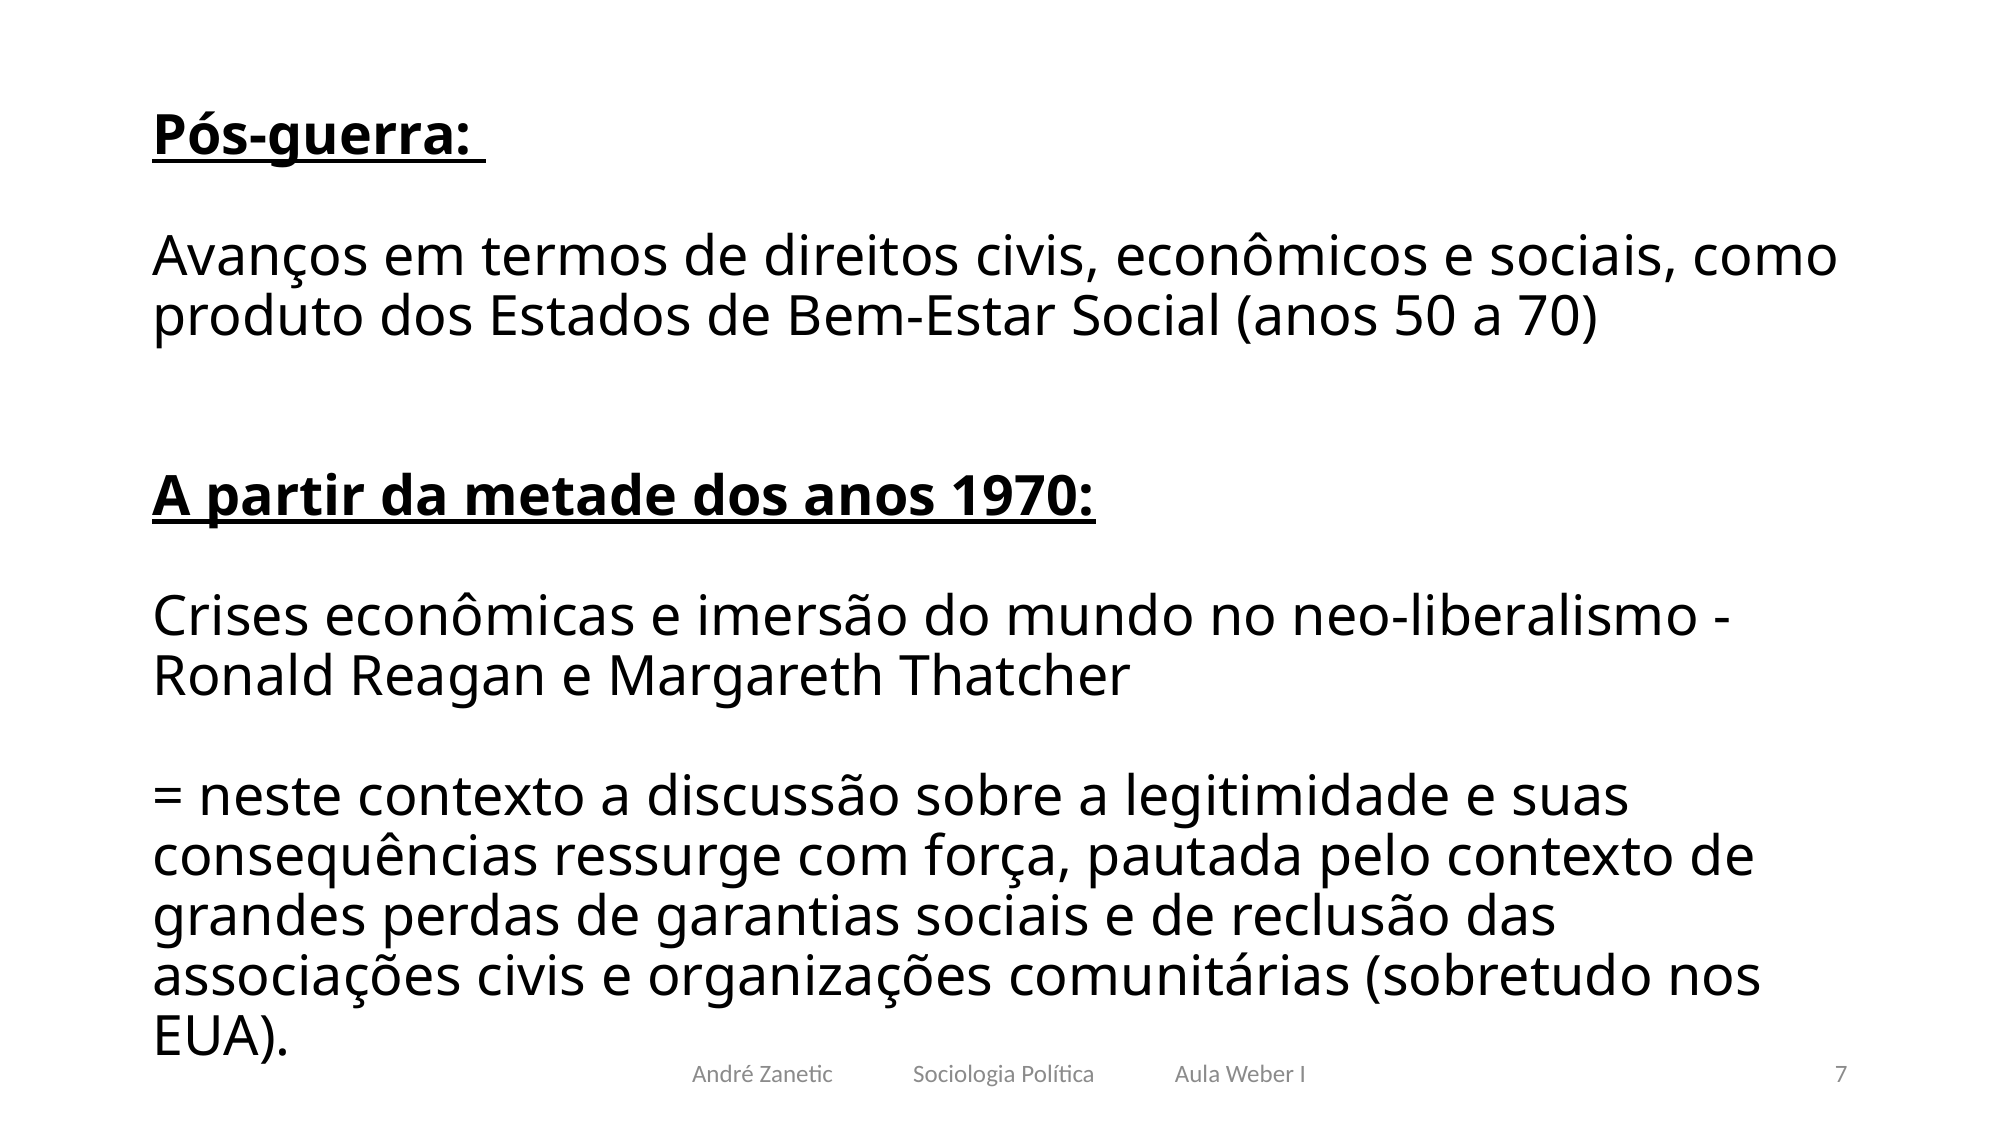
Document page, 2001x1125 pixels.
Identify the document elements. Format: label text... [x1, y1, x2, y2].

footer André Zanetic Sociologia Política Aula Weber I [587, 1042, 1412, 1103]
title Pós-guerra: Avanços em termos de direitos civis, econômicos e sociais, como produto dos Estados de Bem-Estar Social (anos 50 a 70) A partir da metade dos anos 1970: Crises econômicas e imersão do mundo no neo-liberalismo - Ronald Reagan e Margareth Thatcher = neste contexto a discussão sobre a legitimidade e suas consequências ressurge com força, pautada pelo contexto de grandes perdas de garantias sociais e de reclusão das associações civis e organizações comunitárias (sobretudo nos EUA). [137, 97, 1863, 1078]
slide_number 7 [1412, 1042, 1863, 1103]
